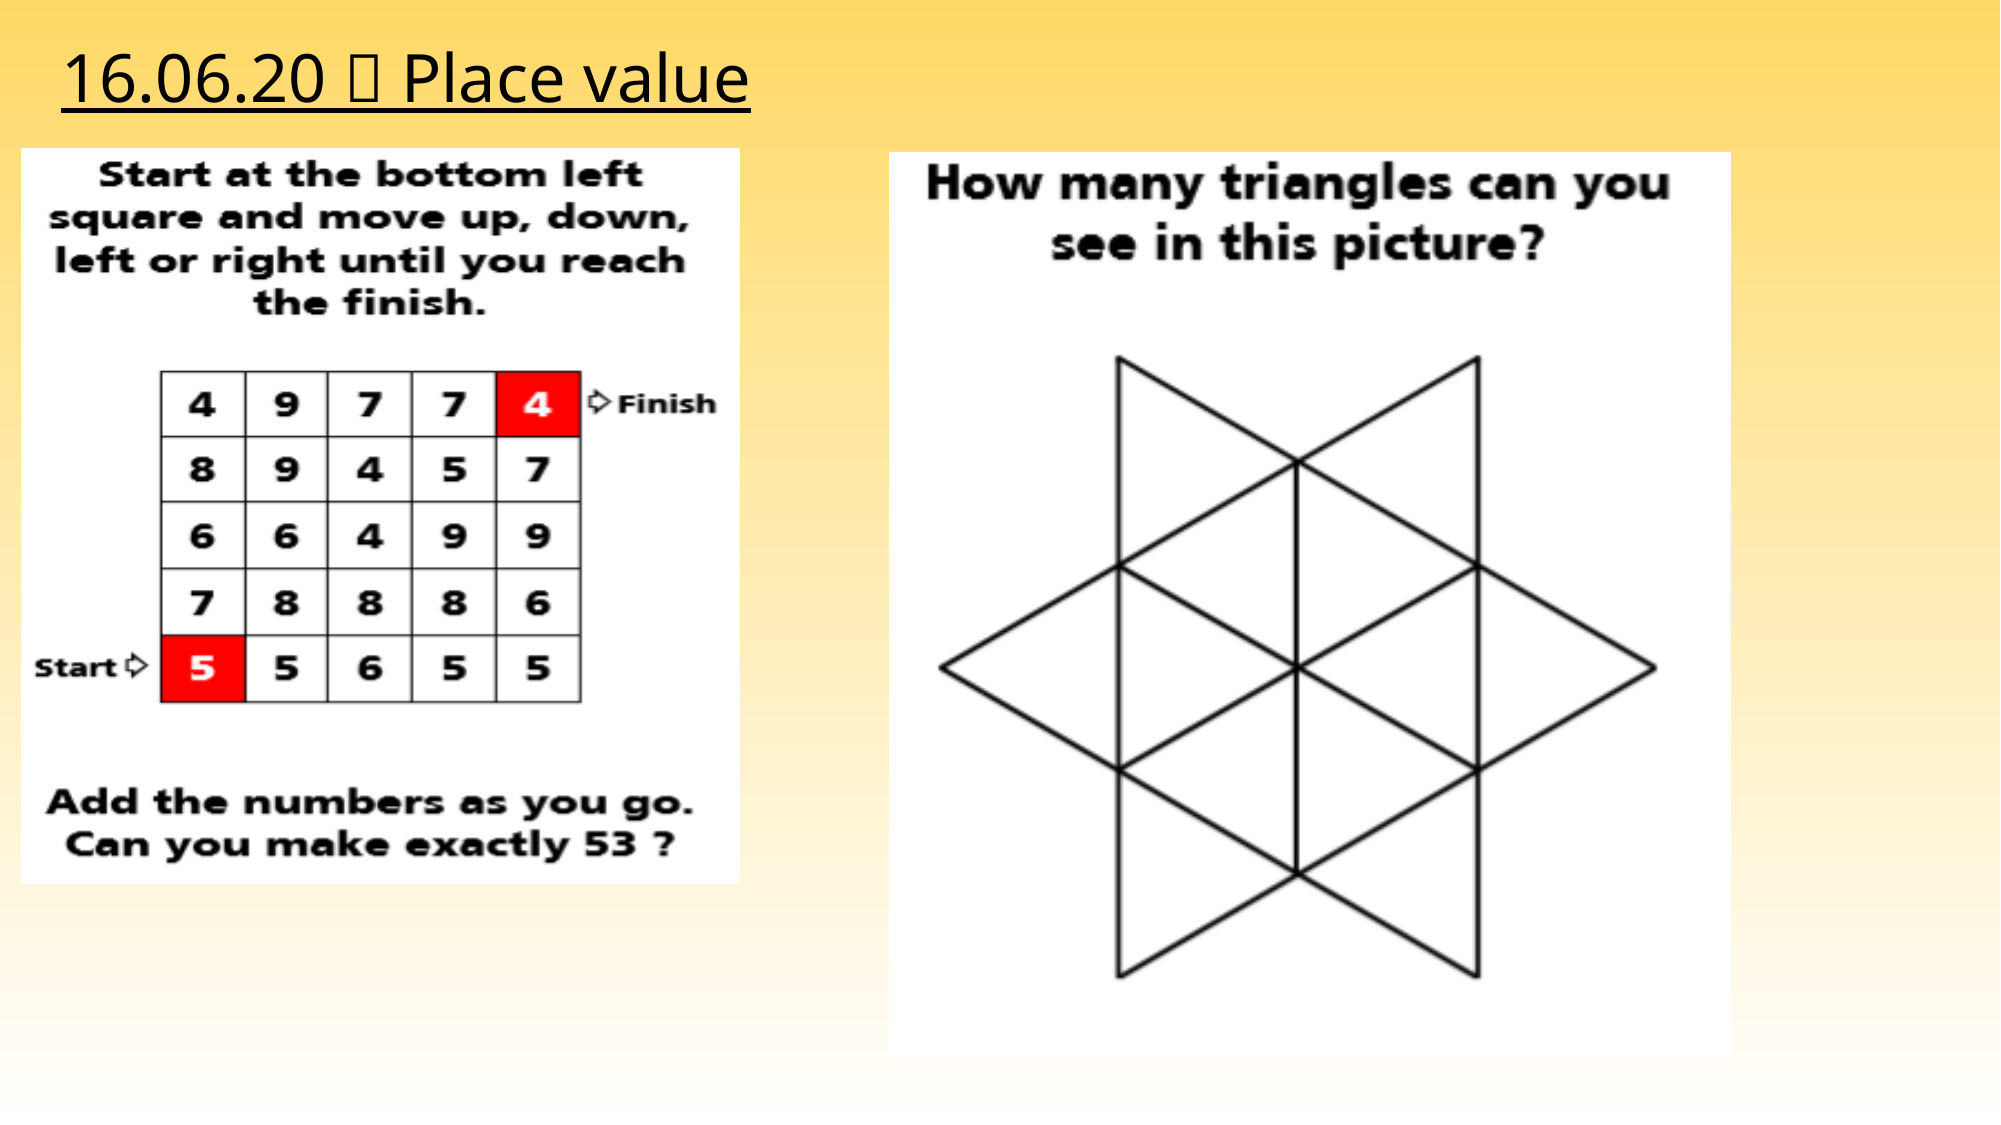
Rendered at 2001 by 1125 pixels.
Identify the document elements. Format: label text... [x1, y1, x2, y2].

picture [21, 148, 740, 885]
text_box 16.06.20  Place value [46, 28, 1091, 174]
picture [889, 152, 1731, 1057]
